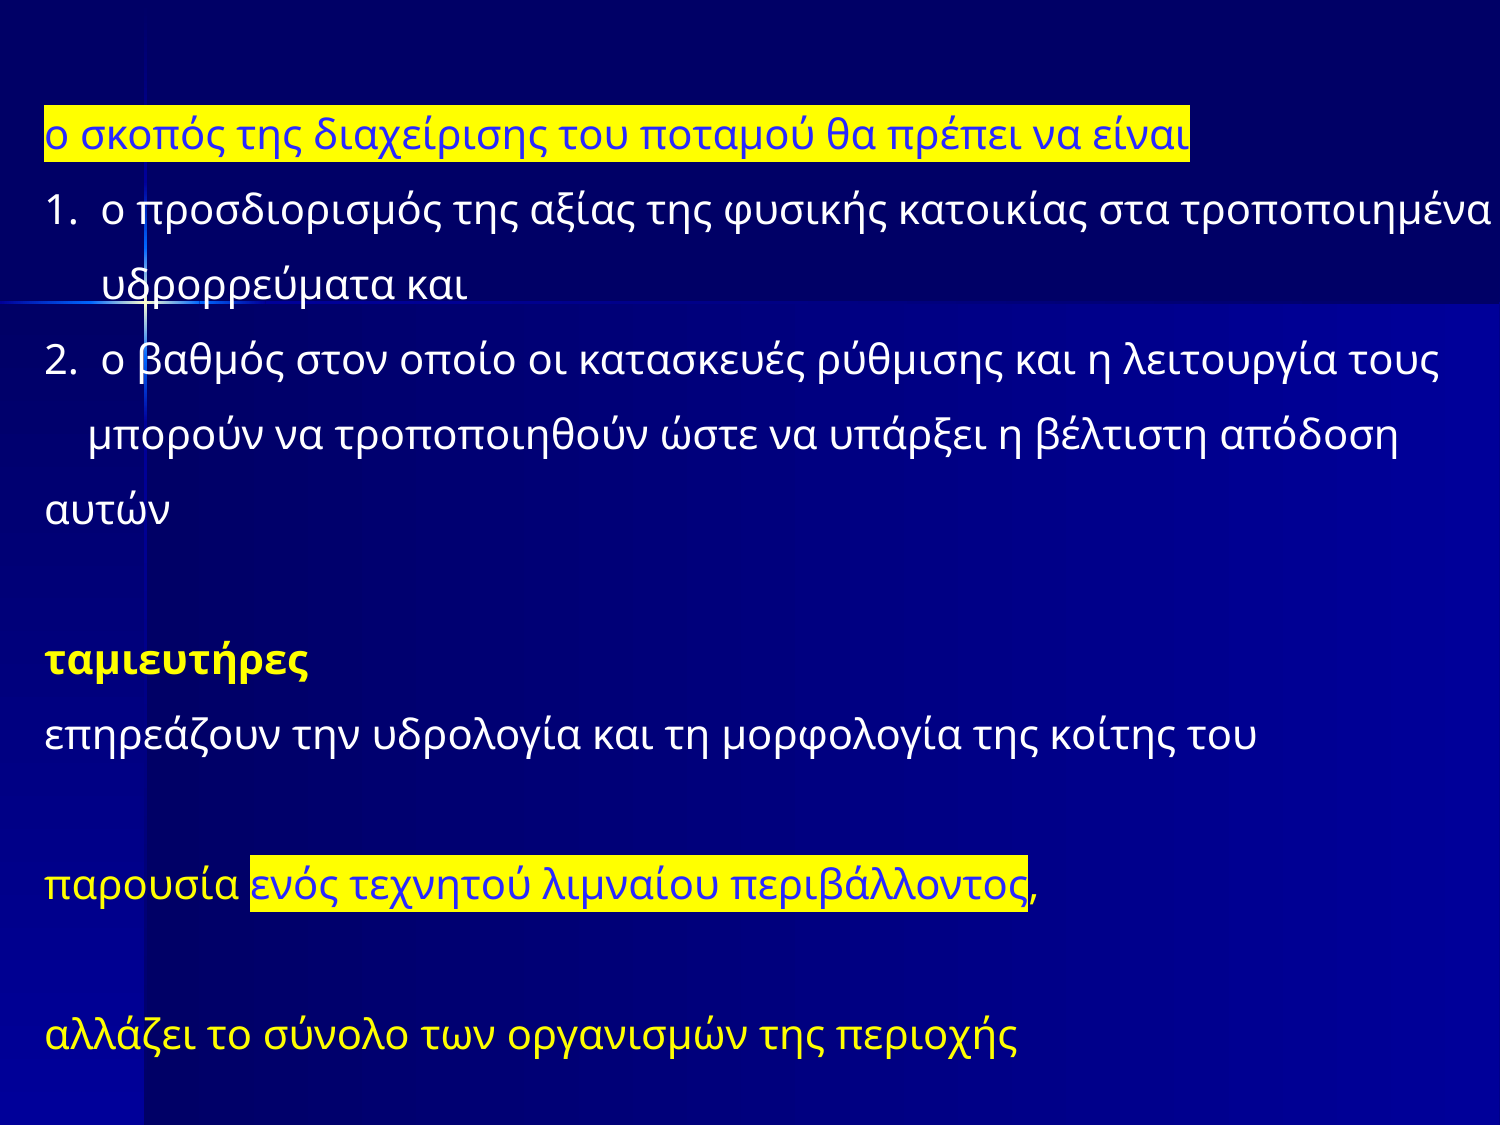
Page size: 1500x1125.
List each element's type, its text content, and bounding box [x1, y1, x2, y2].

text_box ο σκοπός της διαχείρισης του ποταμού θα πρέπει να είναι ο προσδιορισμός της αξίας της φυσικής κατοικίας στα τροποποιημένα υδρορρεύματα και ο βαθμός στον οποίο οι κατασκευές ρύθμισης και η λειτουργία τους μπορούν να τροποποιηθούν ώστε να υπάρξει η βέλτιστη απόδοση αυτών ταμιευτήρες επηρεάζουν την υδρολογία και τη μορφολογία της κοίτης του παρουσία ενός τεχνητού λιμναίου περιβάλλοντος, αλλάζει το σύνολο των οργανισμών της περιοχής [29, 75, 1500, 1116]
